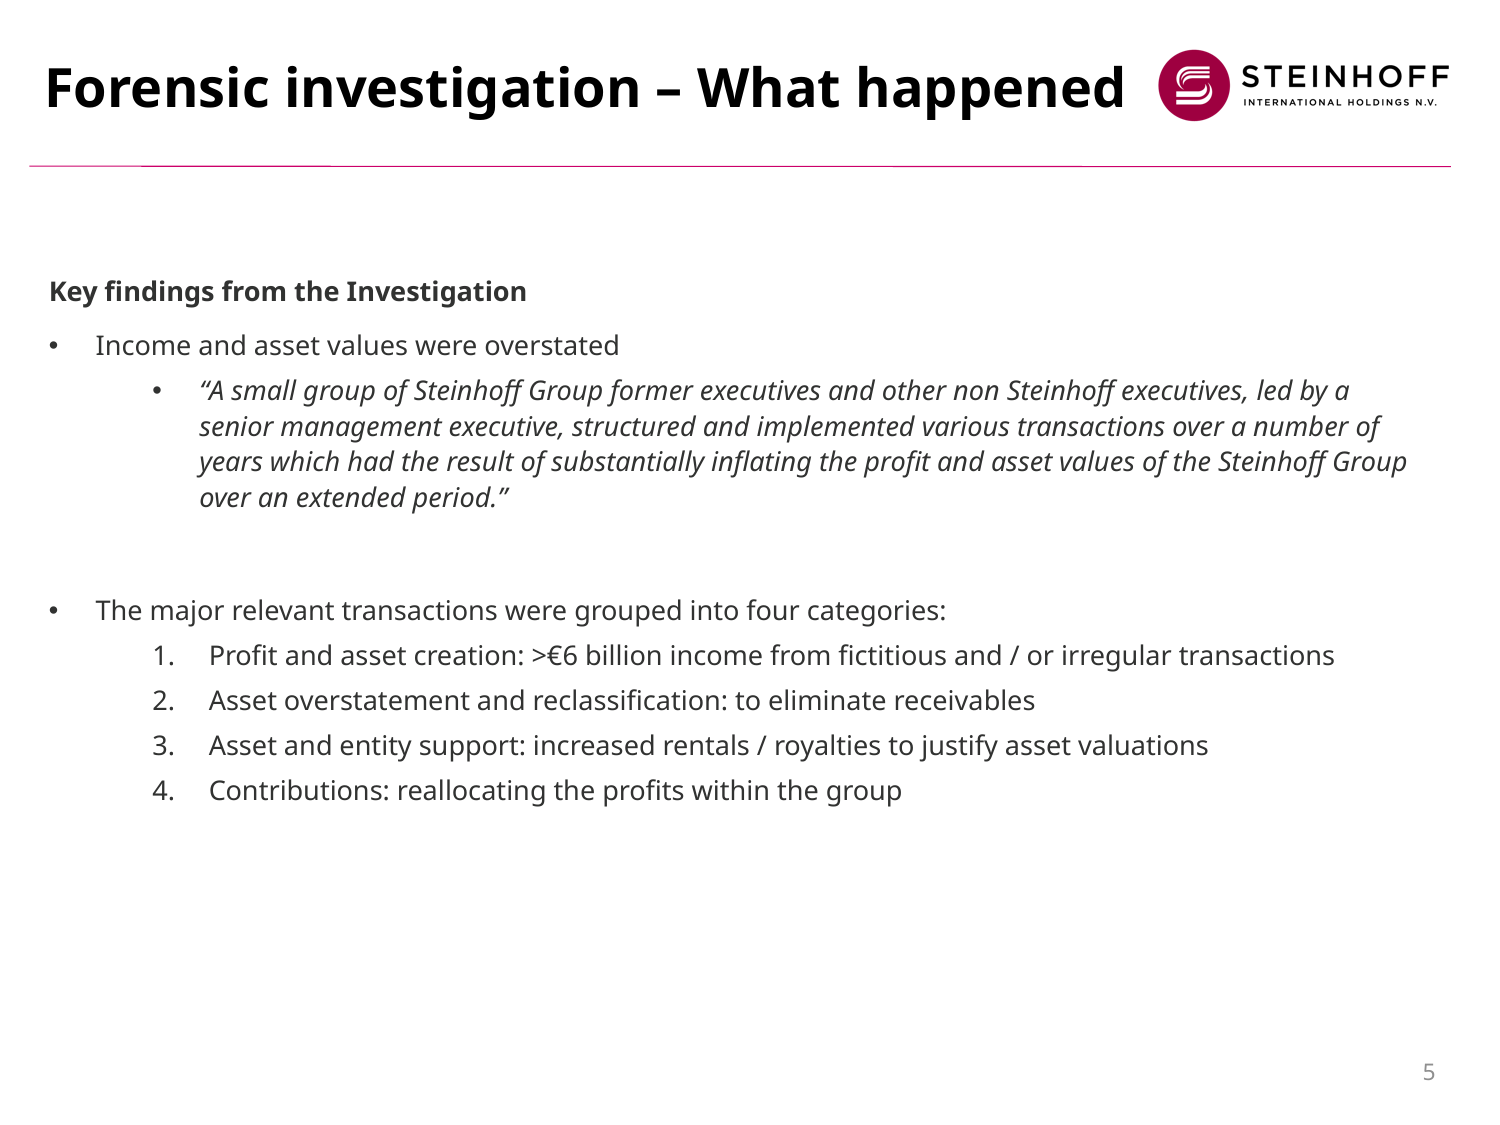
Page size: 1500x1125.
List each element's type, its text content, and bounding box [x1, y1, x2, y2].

list Key findings from the Investigation Income and asset values were overstated “A small group of Steinhoff Group former executives and other non Steinhoff executives, led by a senior management executive, structured and implemented various transactions over a number of years which had the result of substantially inflating the profit and asset values of the Steinhoff Group over an extended period.” The major relevant transactions were grouped into four categories: Profit and asset creation: >€6 billion income from fictitious and / or irregular transactions Asset overstatement and reclassification: to eliminate receivables Asset and entity support: increased rentals / royalties to justify asset valuations Contributions: reallocating the profits within the group [33, 208, 1428, 1083]
title Forensic investigation – What happened [29, 26, 1324, 153]
picture [1134, 0, 1472, 190]
slide_number 5 [1113, 1042, 1451, 1103]
